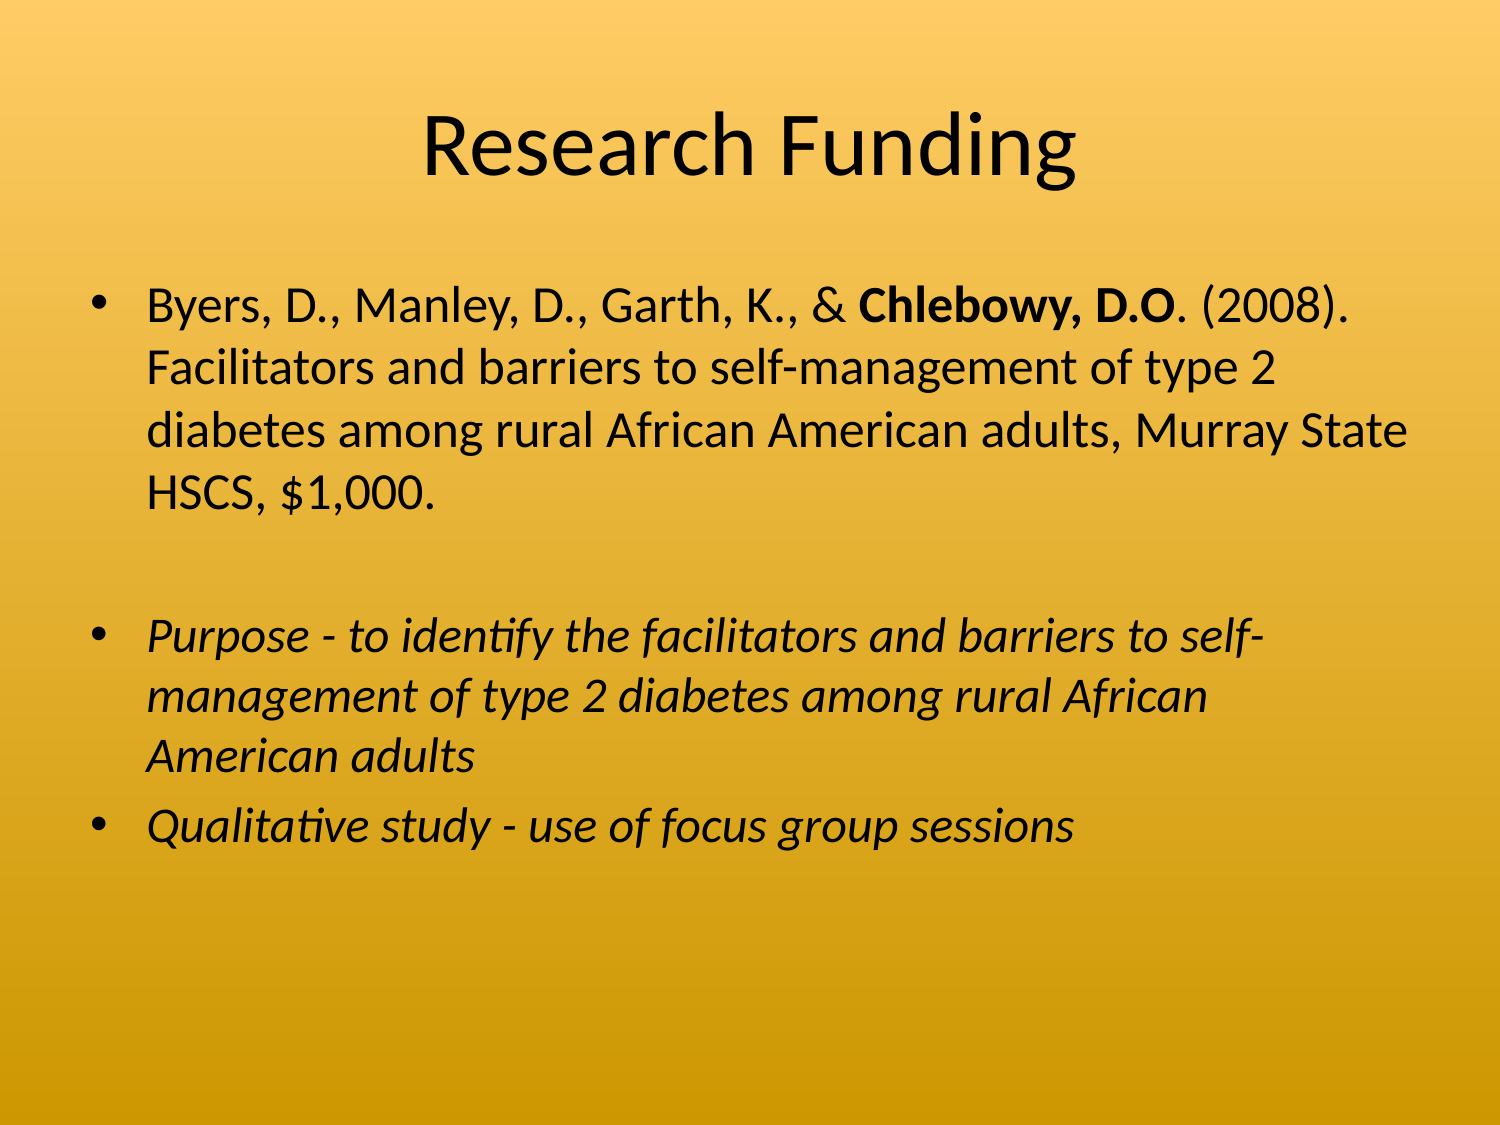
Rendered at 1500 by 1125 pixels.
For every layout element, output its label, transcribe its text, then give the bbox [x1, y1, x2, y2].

list Byers, D., Manley, D., Garth, K., & Chlebowy, D.O. (2008). Facilitators and barriers to self-management of type 2 diabetes among rural African American adults, Murray State HSCS, $1,000. Purpose - to identify the facilitators and barriers to self-management of type 2 diabetes among rural African American adults Qualitative study - use of focus group sessions [74, 262, 1426, 1006]
title Research Funding [74, 44, 1426, 233]
